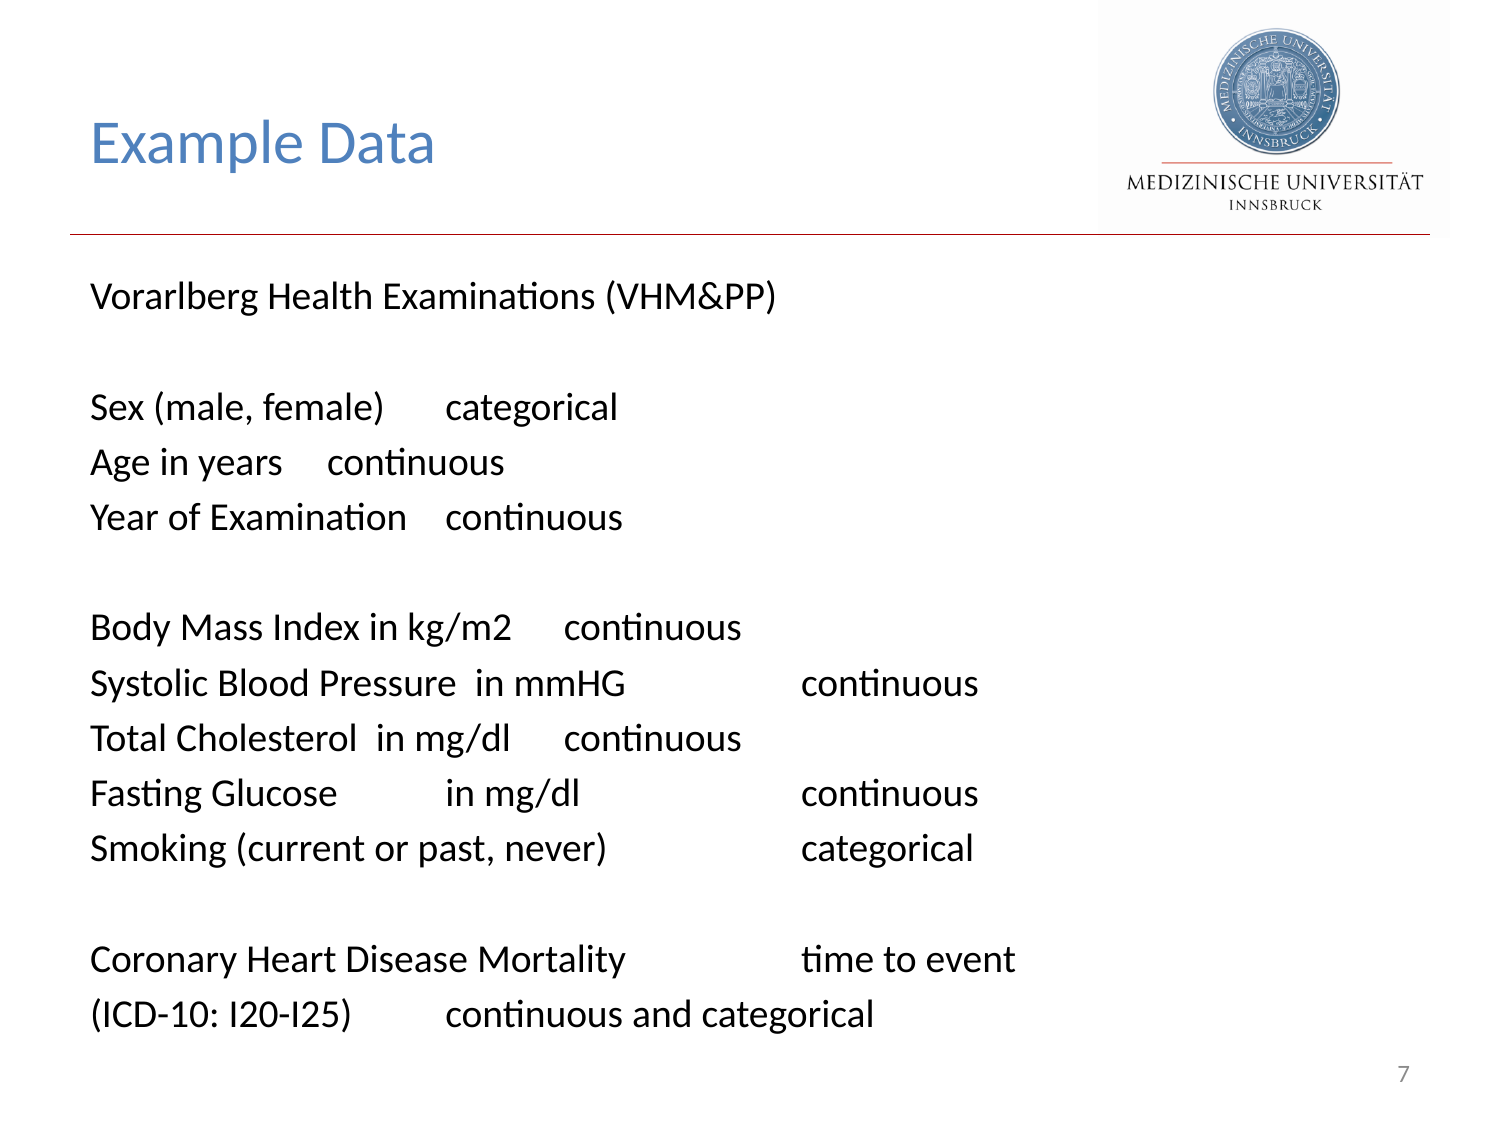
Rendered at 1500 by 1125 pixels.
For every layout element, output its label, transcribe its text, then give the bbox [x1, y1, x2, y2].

slide_number 7 [1074, 1042, 1425, 1103]
list Vorarlberg Health Examinations (VHM&PP) Sex (male, female) categorical Age in years continuous Year of Examination continuous Body Mass Index in kg/m2 continuous Systolic Blood Pressure in mmHG continuous Total Cholesterol in mg/dl continuous Fasting Glucose in mg/dl continuous Smoking (current or past, never) categorical Coronary Heart Disease Mortality time to event (ICD-10: I20-I25) continuous and categorical [75, 262, 1425, 1043]
picture [1098, 0, 1450, 238]
title Example Data [75, 45, 1090, 233]
